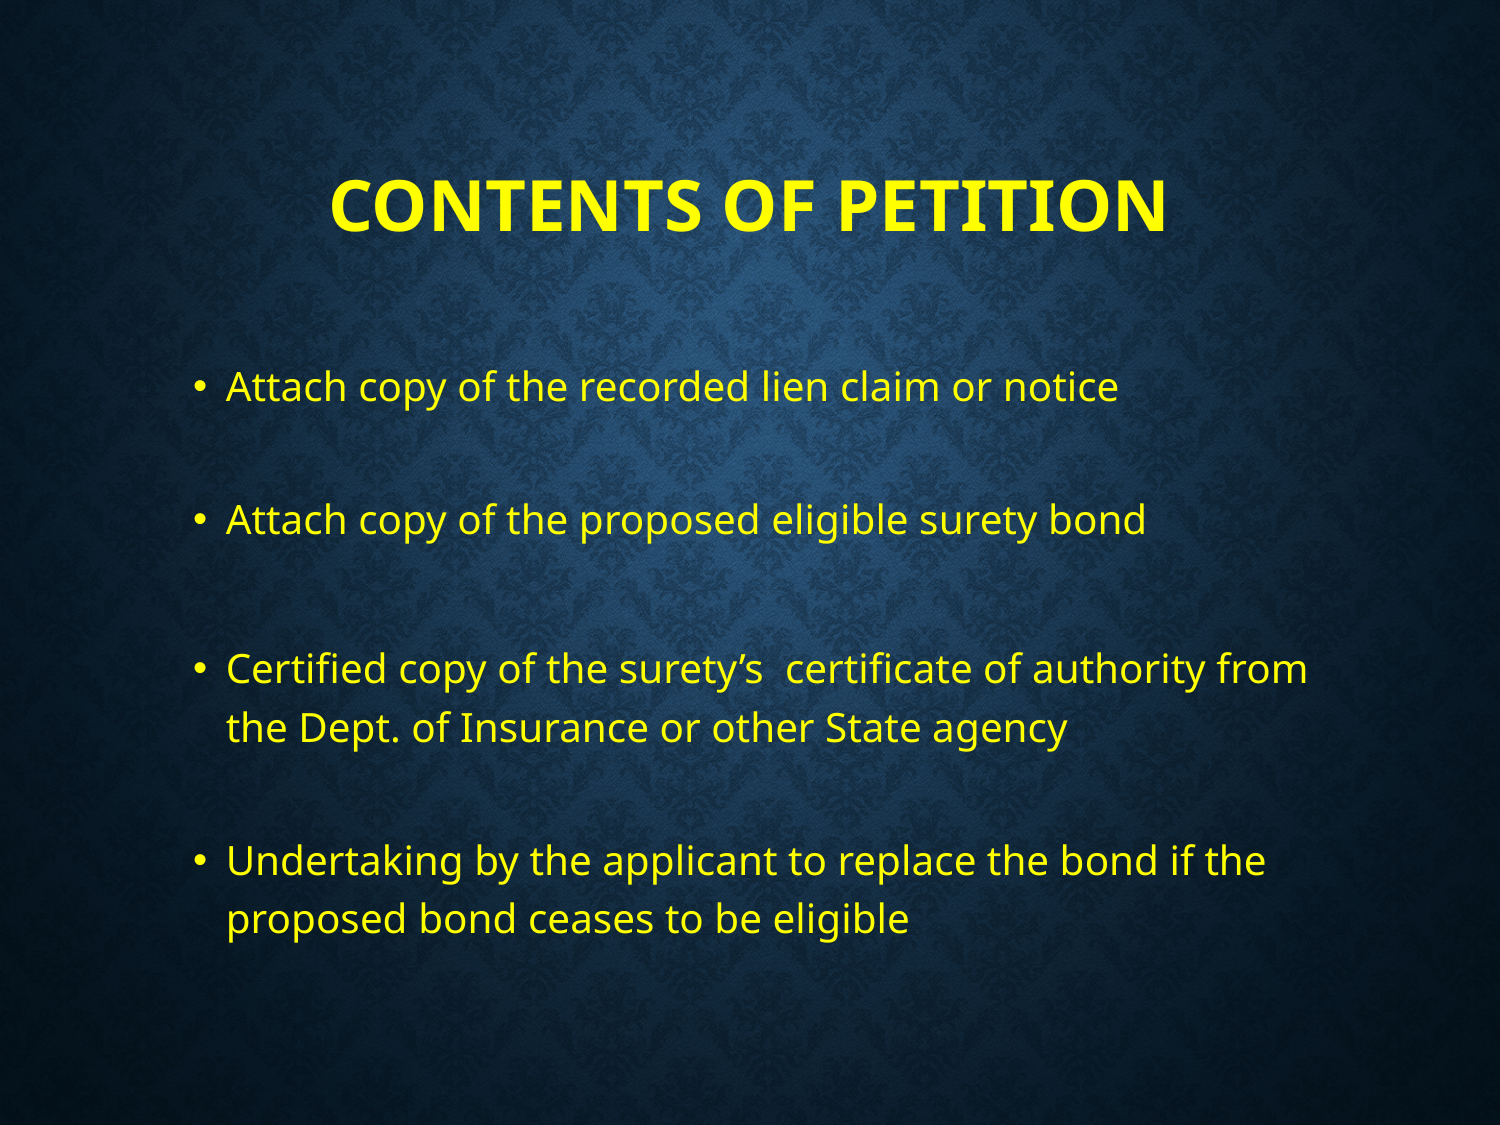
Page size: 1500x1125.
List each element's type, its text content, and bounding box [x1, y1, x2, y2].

list Attach copy of the recorded lien claim or notice Attach copy of the proposed eligible surety bond Certified copy of the surety’s certificate of authority from the Dept. of Insurance or other State agency Undertaking by the applicant to replace the bond if the proposed bond ceases to be eligible [112, 343, 1387, 950]
title Contents of Petition [112, 99, 1387, 318]
